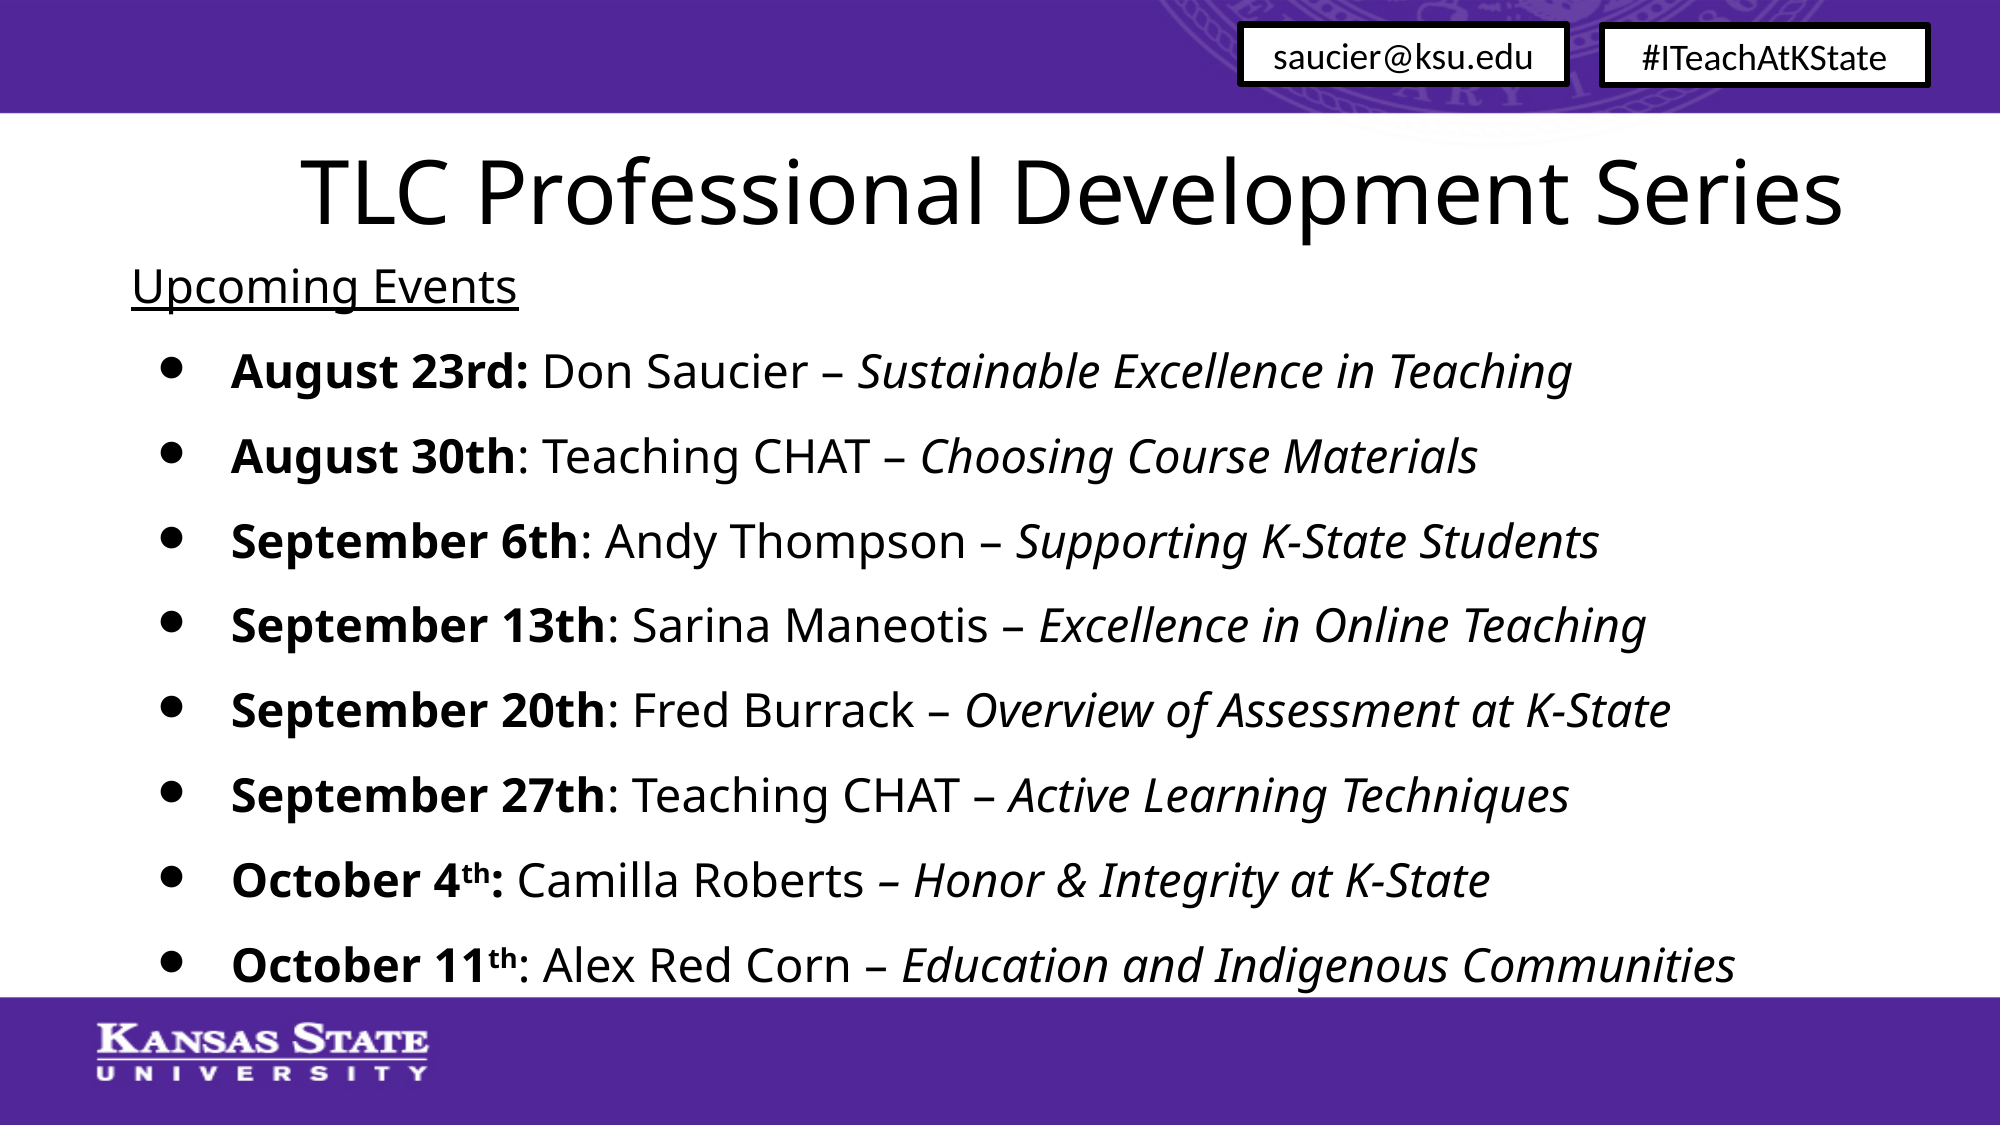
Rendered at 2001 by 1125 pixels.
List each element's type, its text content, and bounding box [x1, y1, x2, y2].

text_box #ITeachAtKState [1601, 25, 1928, 86]
text_box Upcoming Events August 23rd: Don Saucier – Sustainable Excellence in Teaching August 30th: Teaching CHAT – Choosing Course Materials September 6th: Andy Thompson – Supporting K-State Students September 13th: Sarina Maneotis – Excellence in Online Teaching September 20th: Fred Burrack – Overview of Assessment at K-State September 27th: Teaching CHAT – Active Learning Techniques October 4th: Camilla Roberts – Honor & Integrity at K-State October 11th: Alex Red Corn – Education and Indigenous Communities [110, 236, 1933, 1062]
text_box saucier@ksu.edu [1240, 24, 1567, 85]
text_box TLC Professional Development Series [215, 115, 1933, 236]
picture [0, 0, 2000, 1125]
